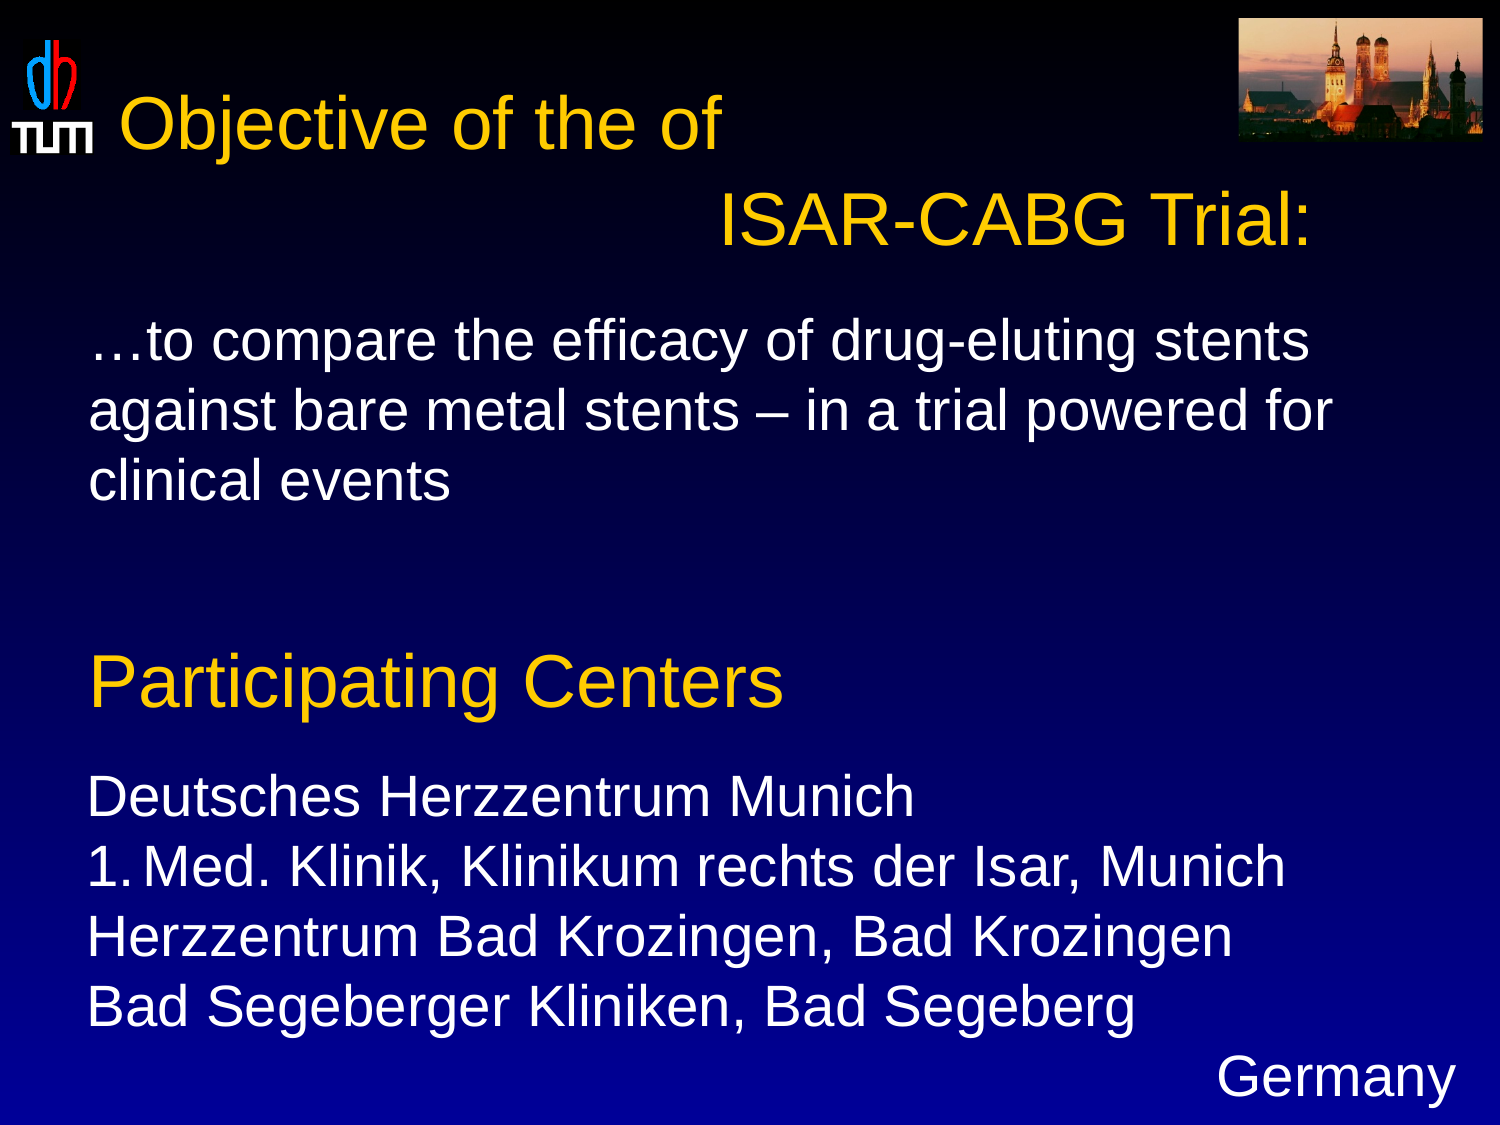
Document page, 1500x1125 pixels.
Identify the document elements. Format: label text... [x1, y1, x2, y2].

text_box Participating Centers [74, 634, 801, 731]
picture [10, 120, 94, 155]
text_box …to compare the efficacy of drug-eluting stents against bare metal stents – in a trial powered for clinical events [73, 294, 1385, 520]
picture [23, 39, 81, 110]
text_box Objective of the of ISAR-CABG Trial: [103, 77, 1330, 270]
text_box Deutsches Herzzentrum Munich Med. Klinik, Klinikum rechts der Isar, Munich Herzzentrum Bad Krozingen, Bad Krozingen Bad Segeberger Kliniken, Bad Segeberg Germany [71, 750, 1472, 1116]
picture [1238, 18, 1483, 142]
